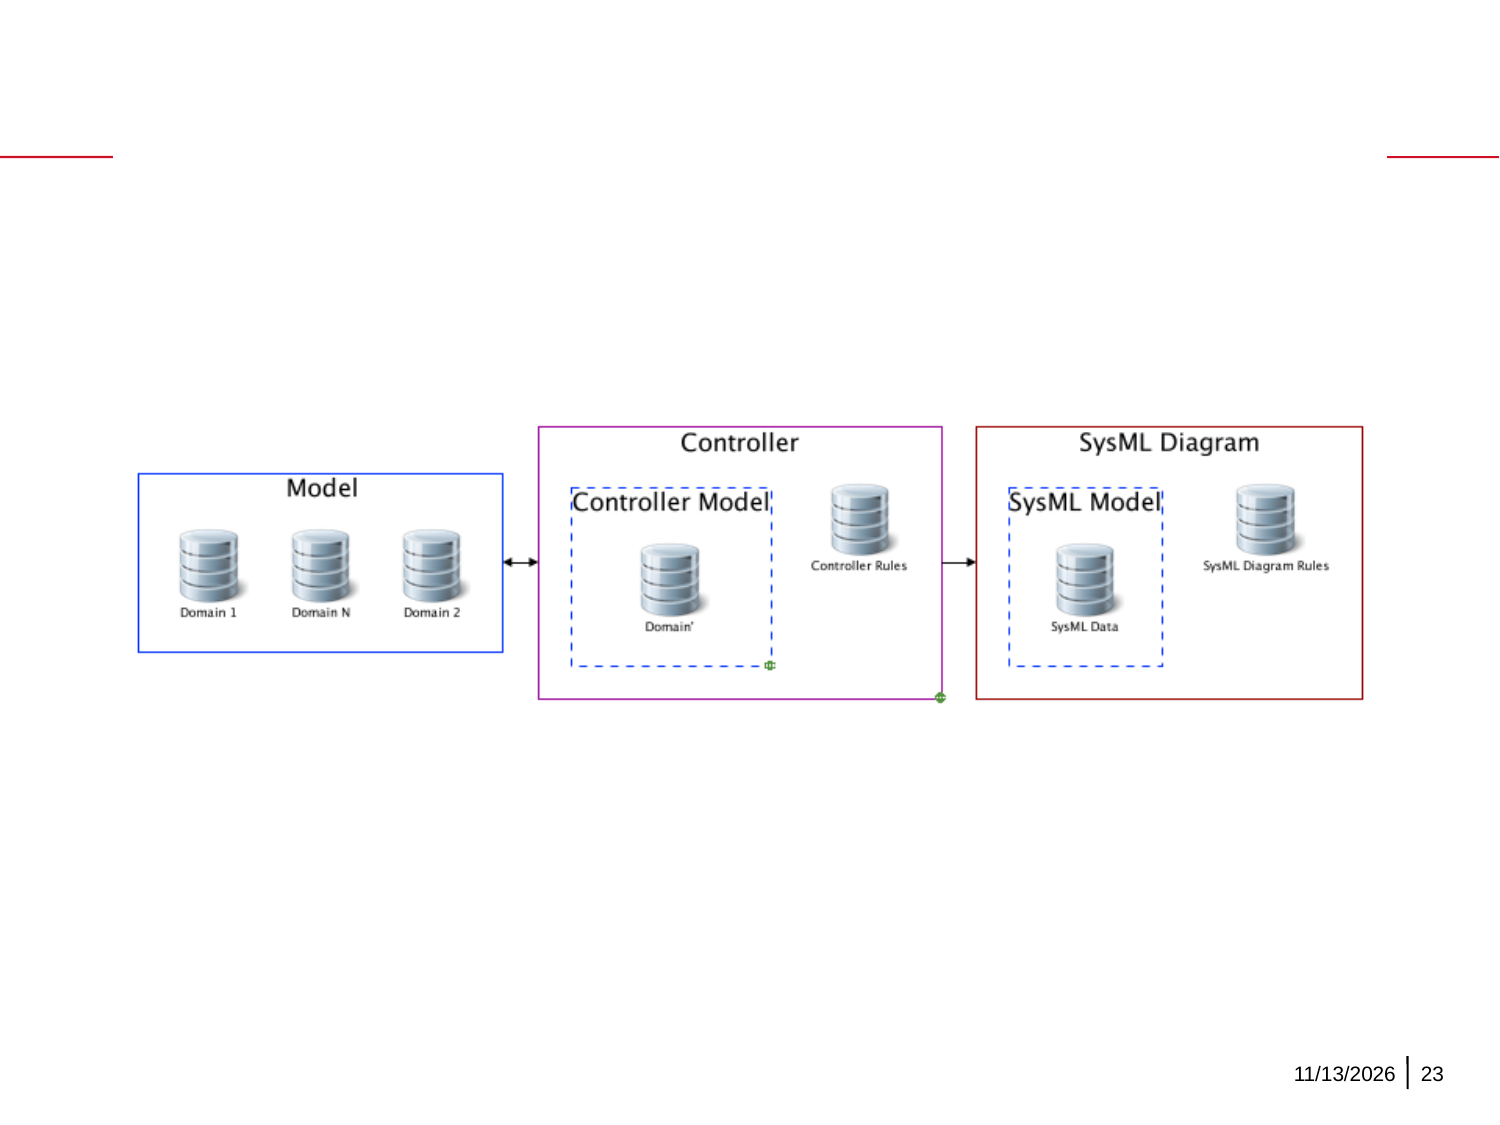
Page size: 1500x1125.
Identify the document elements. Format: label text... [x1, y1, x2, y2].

picture [112, 129, 1387, 996]
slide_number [1045, 1042, 1396, 1103]
slide_number 23 [1420, 1042, 1490, 1103]
